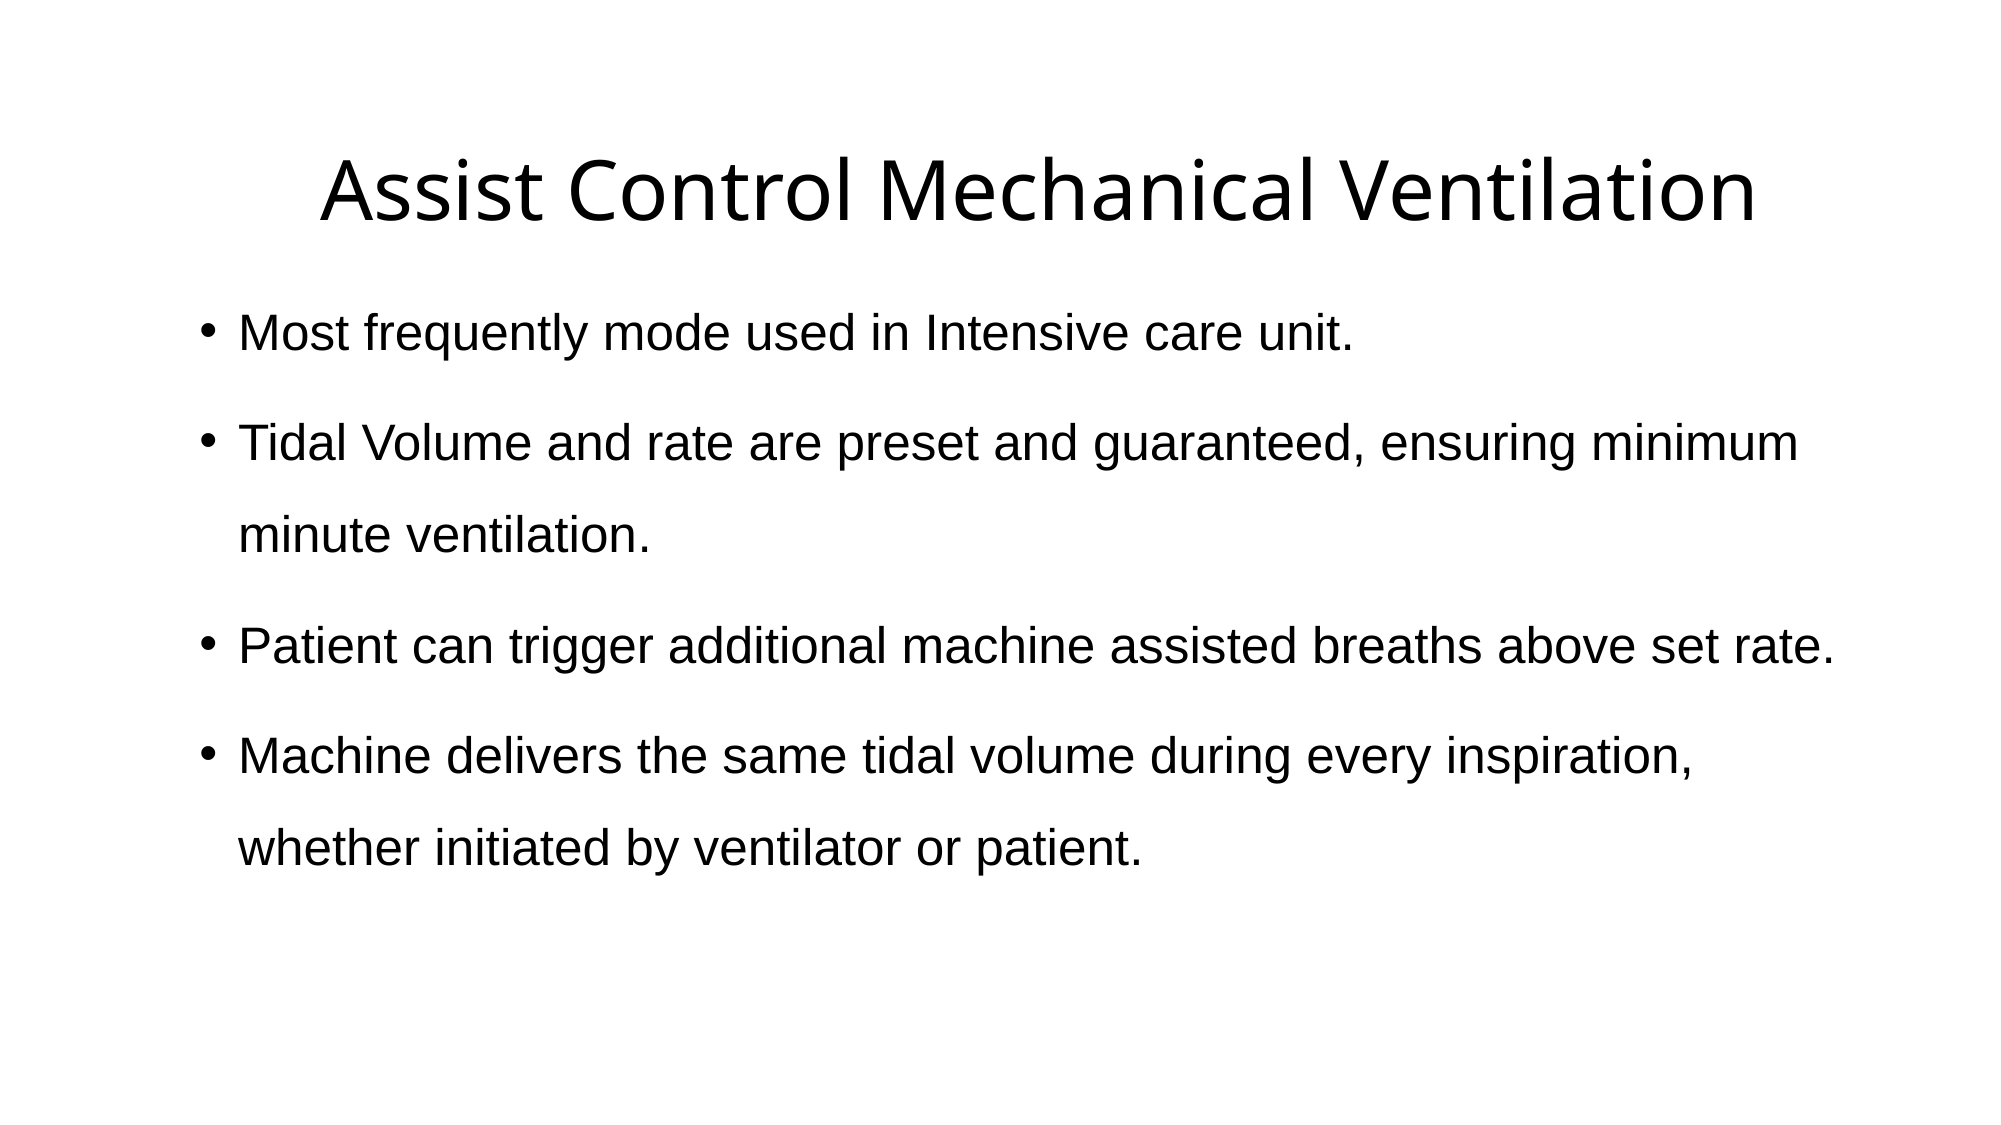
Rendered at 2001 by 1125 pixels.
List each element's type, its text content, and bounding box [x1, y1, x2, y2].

text_box [514, 755, 545, 817]
list Most frequently mode used in Intensive care unit. Tidal Volume and rate are preset and guaranteed, ensuring minimum minute ventilation. Patient can trigger additional machine assisted breaths above set rate. Machine delivers the same tidal volume during every inspiration, whether initiated by ventilator or patient. [184, 260, 1855, 900]
title Assist Control Mechanical Ventilation [205, 118, 1875, 268]
